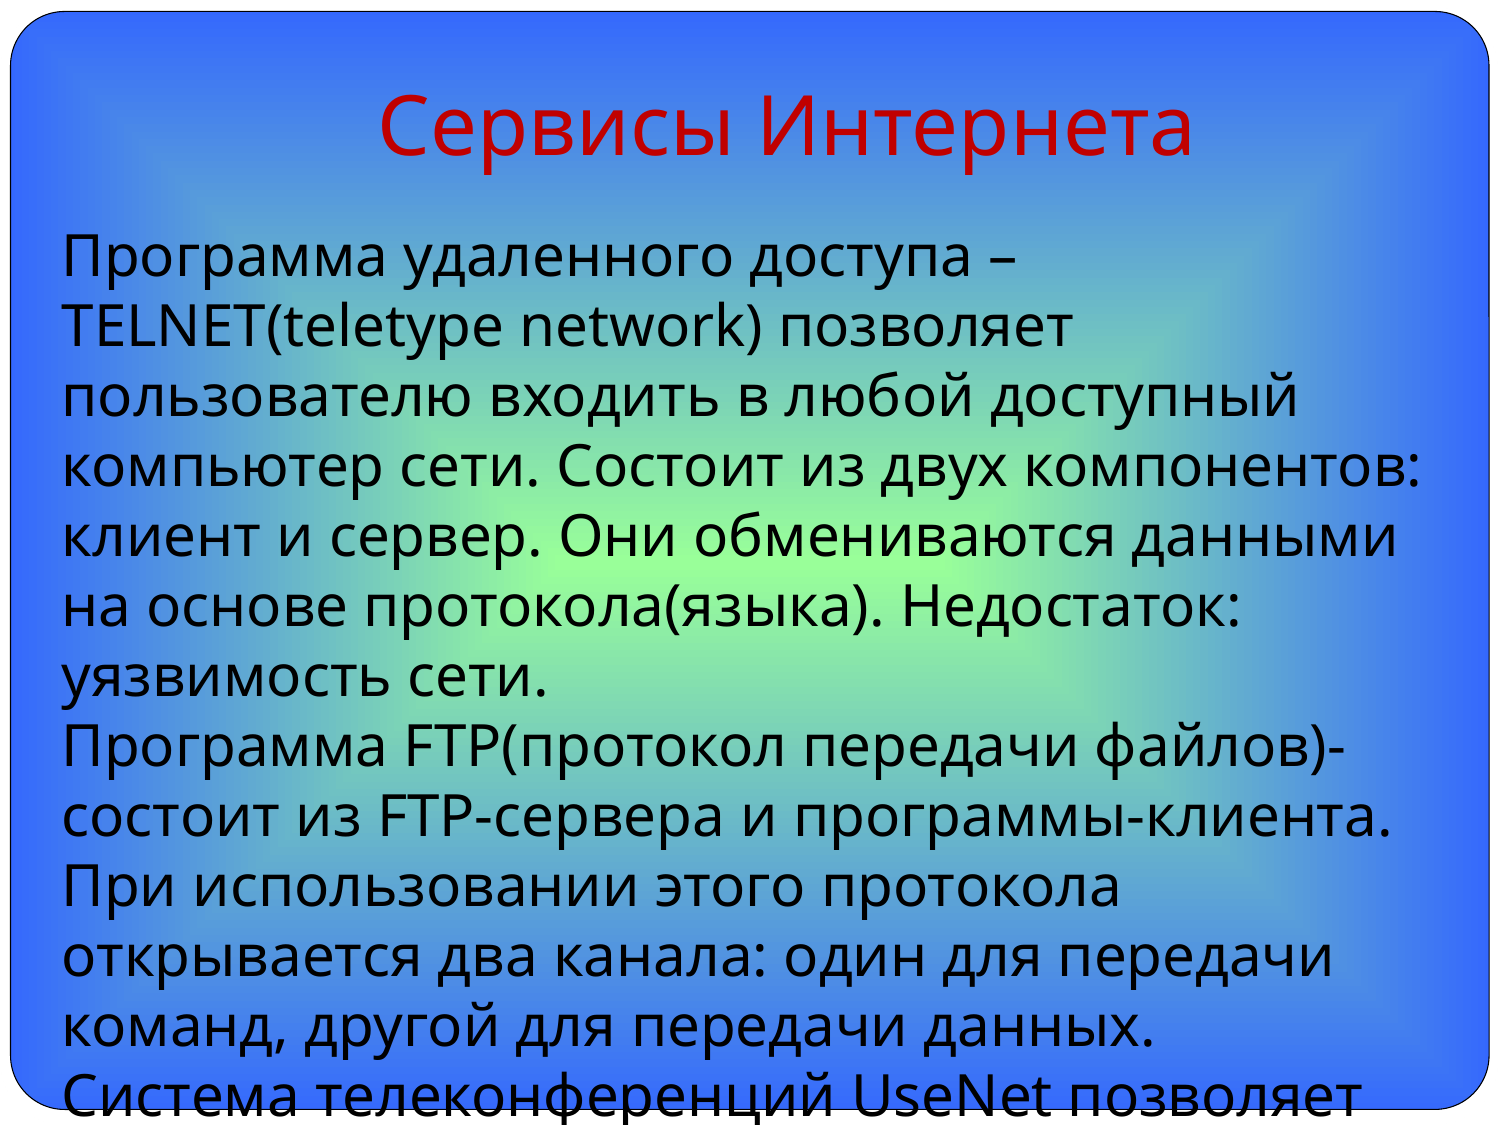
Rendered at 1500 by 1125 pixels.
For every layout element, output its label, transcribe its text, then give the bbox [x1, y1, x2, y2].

text_box Программа удаленного доступа – TELNET(teletype network) позволяет пользователю входить в любой доступный компьютер сети. Состоит из двух компонентов: клиент и сервер. Они обмениваются данными на основе протокола(языка). Недостаток: уязвимость сети. Программа FTP(протокол передачи файлов)- состоит из FTP-сервера и программы-клиента. При использовании этого протокола открывается два канала: один для передачи команд, другой для передачи данных. Система телеконференций UseNet позволяет тем, [46, 210, 1454, 1125]
title Сервисы Интернета [75, 0, 1500, 188]
